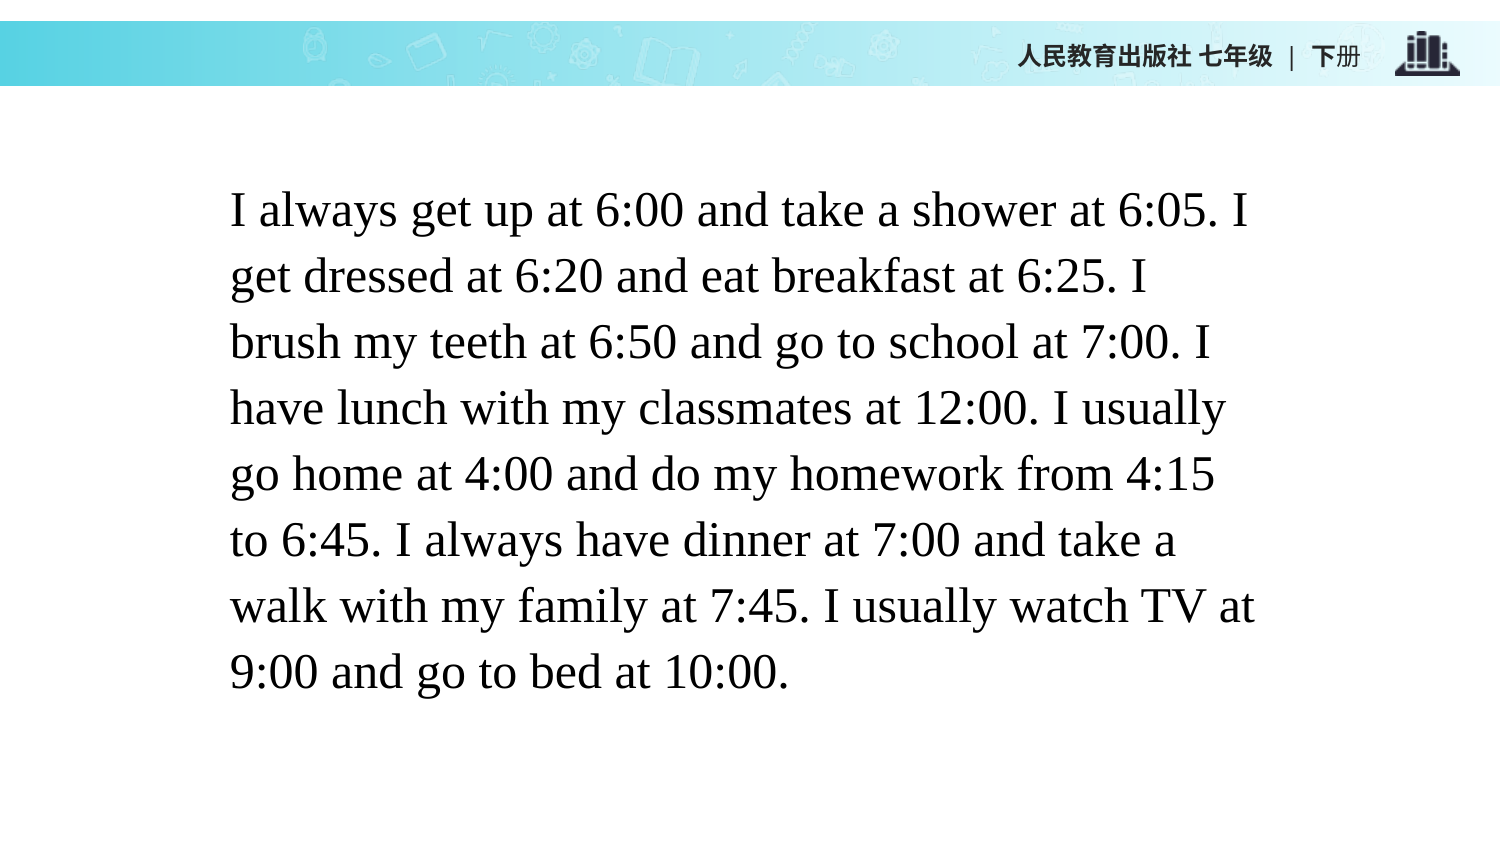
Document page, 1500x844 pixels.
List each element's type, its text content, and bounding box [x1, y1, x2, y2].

picture [303, 22, 1385, 86]
text_box I always get up at 6:00 and take a shower at 6:05. I get dressed at 6:20 and eat breakfast at 6:25. I brush my teeth at 6:50 and go to school at 7:00. I have lunch with my classmates at 12:00. I usually go home at 4:00 and do my homework from 4:15 to 6:45. I always have dinner at 7:00 and take a walk with my family at 7:45. I usually watch TV at 9:00 and go to bed at 10:00. [218, 165, 1273, 704]
picture [1395, 31, 1460, 76]
